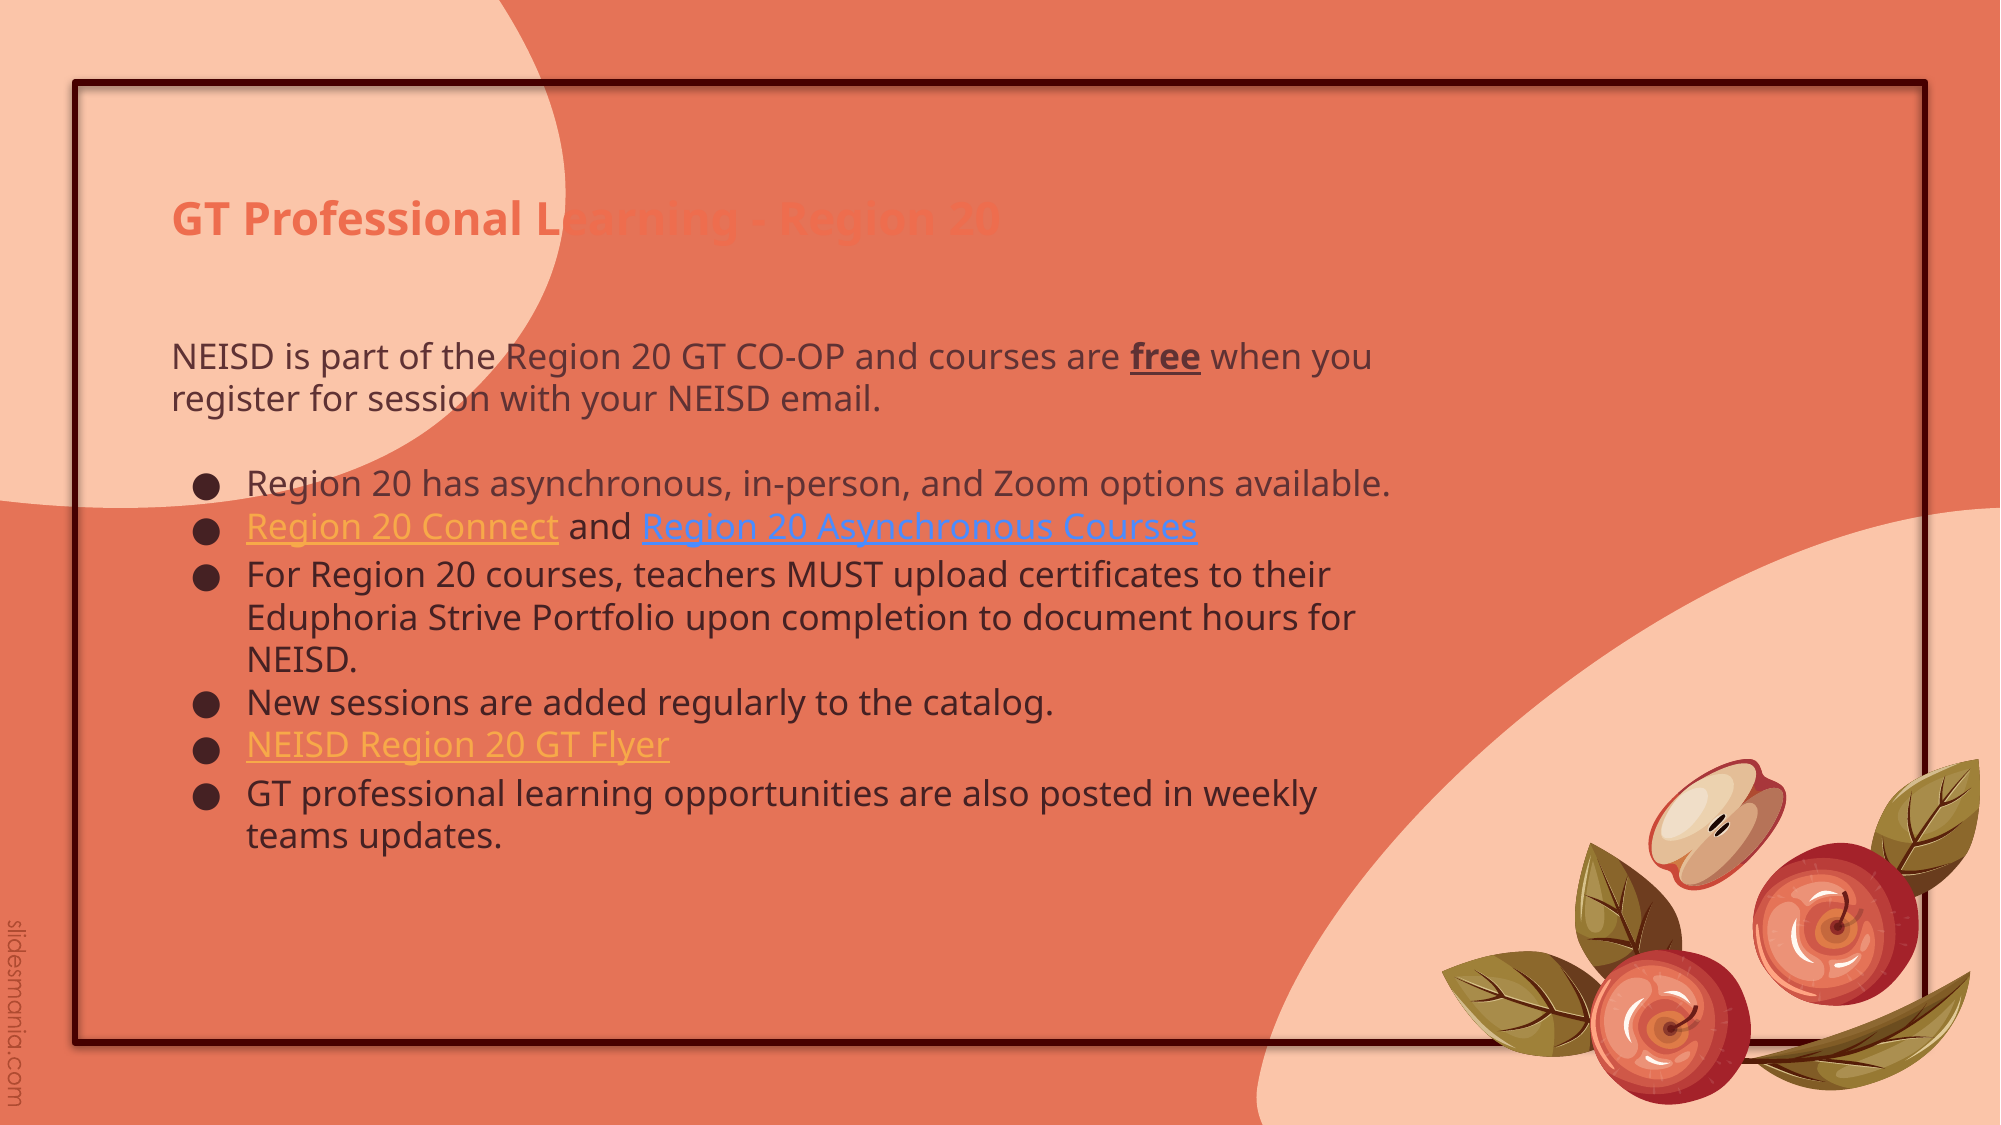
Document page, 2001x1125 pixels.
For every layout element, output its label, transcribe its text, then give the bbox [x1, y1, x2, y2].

list NEISD is part of the Region 20 GT CO-OP and courses are free when you register for session with your NEISD email. Region 20 has asynchronous, in-person, and Zoom options available. Region 20 Connect and Region 20 Asynchronous Courses For Region 20 courses, teachers MUST upload certificates to their Eduphoria Strive Portfolio upon completion to document hours for NEISD. New sessions are added regularly to the catalog. NEISD Region 20 GT Flyer GT professional learning opportunities are also posted in weekly teams updates. [151, 313, 1430, 1002]
title GT Professional Learning - Region 20 [151, 179, 1430, 305]
